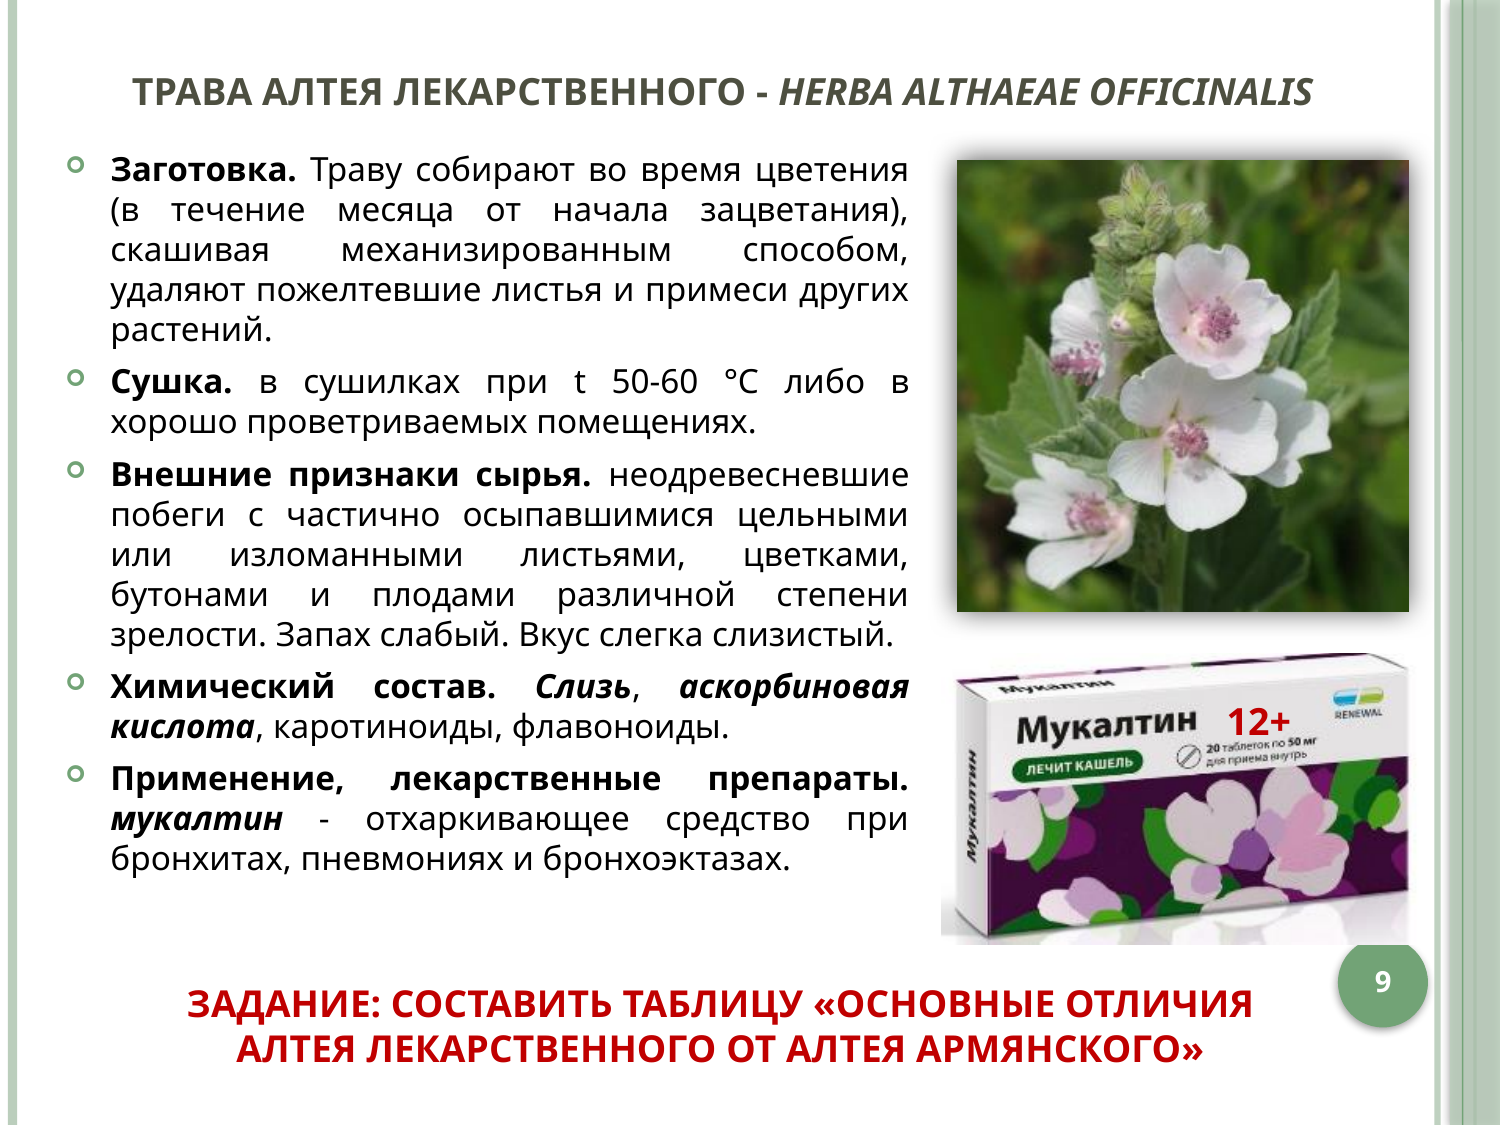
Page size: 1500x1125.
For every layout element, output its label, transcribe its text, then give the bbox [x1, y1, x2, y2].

title Трава алтея лекарственного - Herba Althaeae officinalis [110, 22, 1336, 211]
list Заготовка. Траву собирают во время цветения (в течение месяца от начала зацветания), скашивая механизированным способом, удаляют пожелтевшие листья и примеси других растений. Сушка. в сушилках при t 50-60 °С либо в хорошо проветриваемых помещениях. Внешние признаки сырья. неодревесневшие побеги с частично осыпавшимися цельными или изломанными листьями, цветками, бутонами и плодами различной степени зрелости. Запах слабый. Вкус слегка слизистый. Химический состав. Слизь, аскорбиновая кислота, каротиноиды, флавоноиды. Применение, лекарственные препараты. мукалтин - отхаркивающее средство при бронхитах, пневмониях и бронхоэктазах. [50, 141, 925, 941]
slide_number 9 [1334, 940, 1434, 1027]
picture [940, 653, 1427, 945]
text_box Задание: составить таблицу «Основные отличия алтея лекарственного от алтея армянского» [108, 940, 1334, 1077]
picture [957, 160, 1410, 613]
